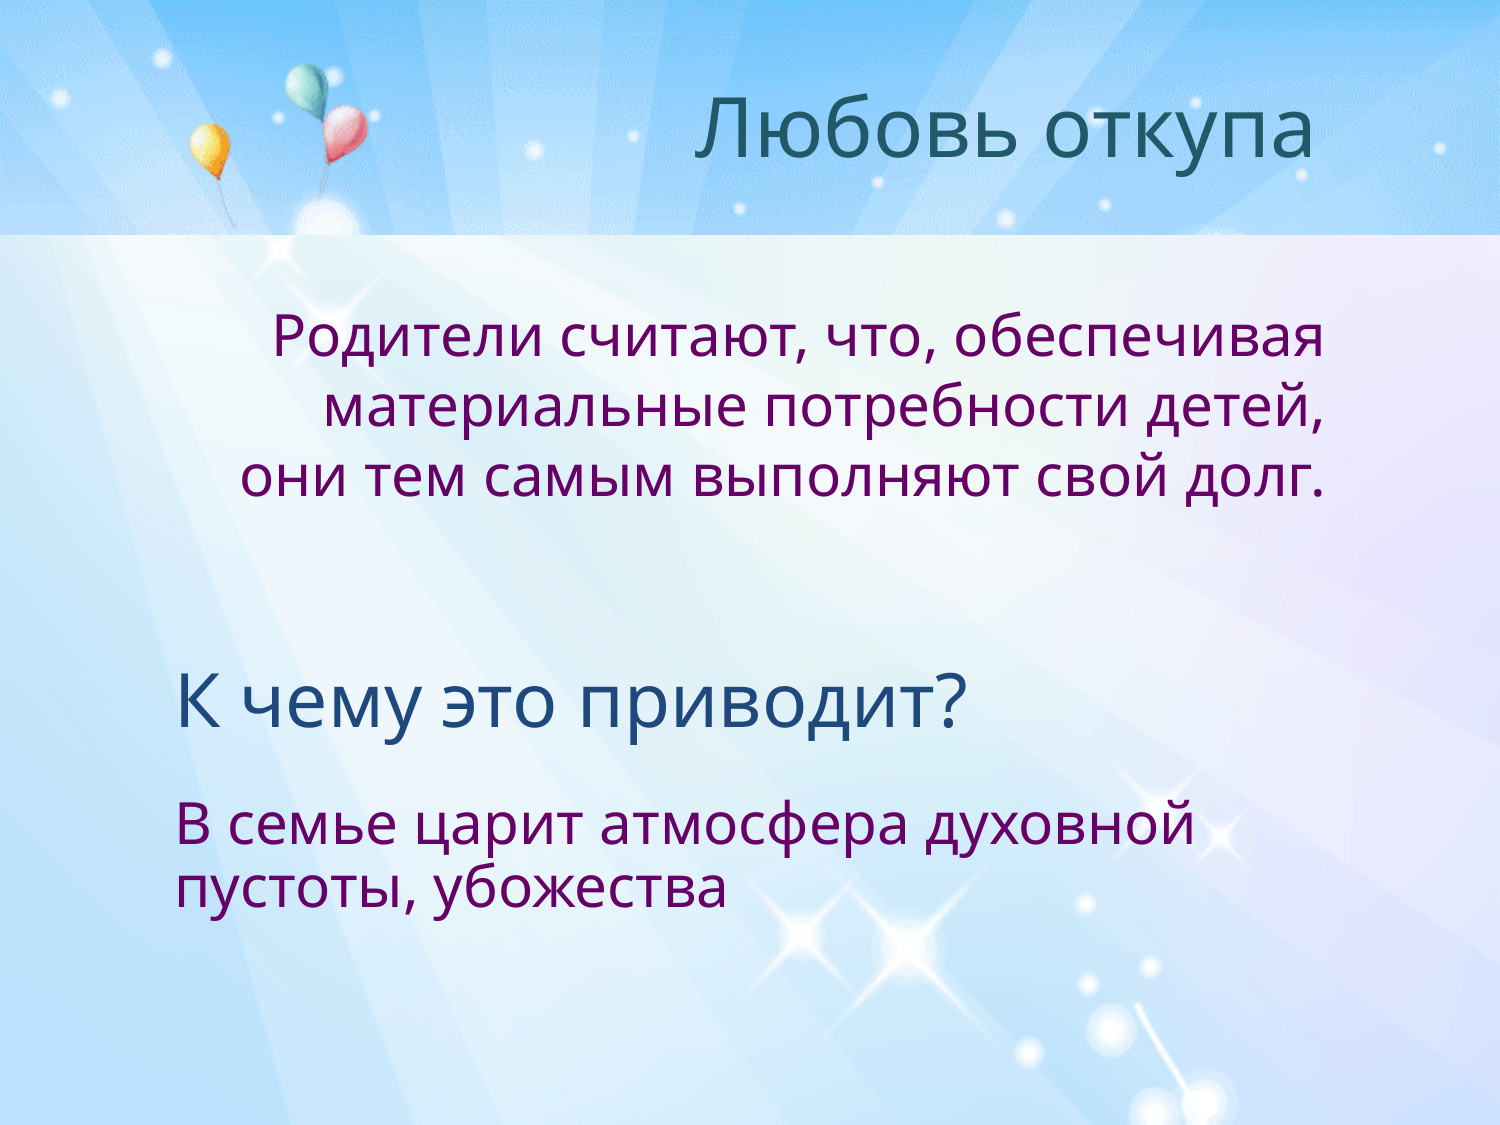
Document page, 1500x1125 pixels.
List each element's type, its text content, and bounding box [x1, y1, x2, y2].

text_box [187, 774, 1463, 917]
text_box Любовь откупа [41, 66, 1333, 185]
text_box К чему это приводит? [159, 645, 1365, 751]
text_box В семье царит атмосфера духовной пустоты, убожества [159, 786, 1317, 998]
picture [0, 0, 1500, 1125]
text_box Родители считают, что, обеспечивая материальные потребности детей, они тем самым выполняют свой долг. [194, 290, 1341, 516]
